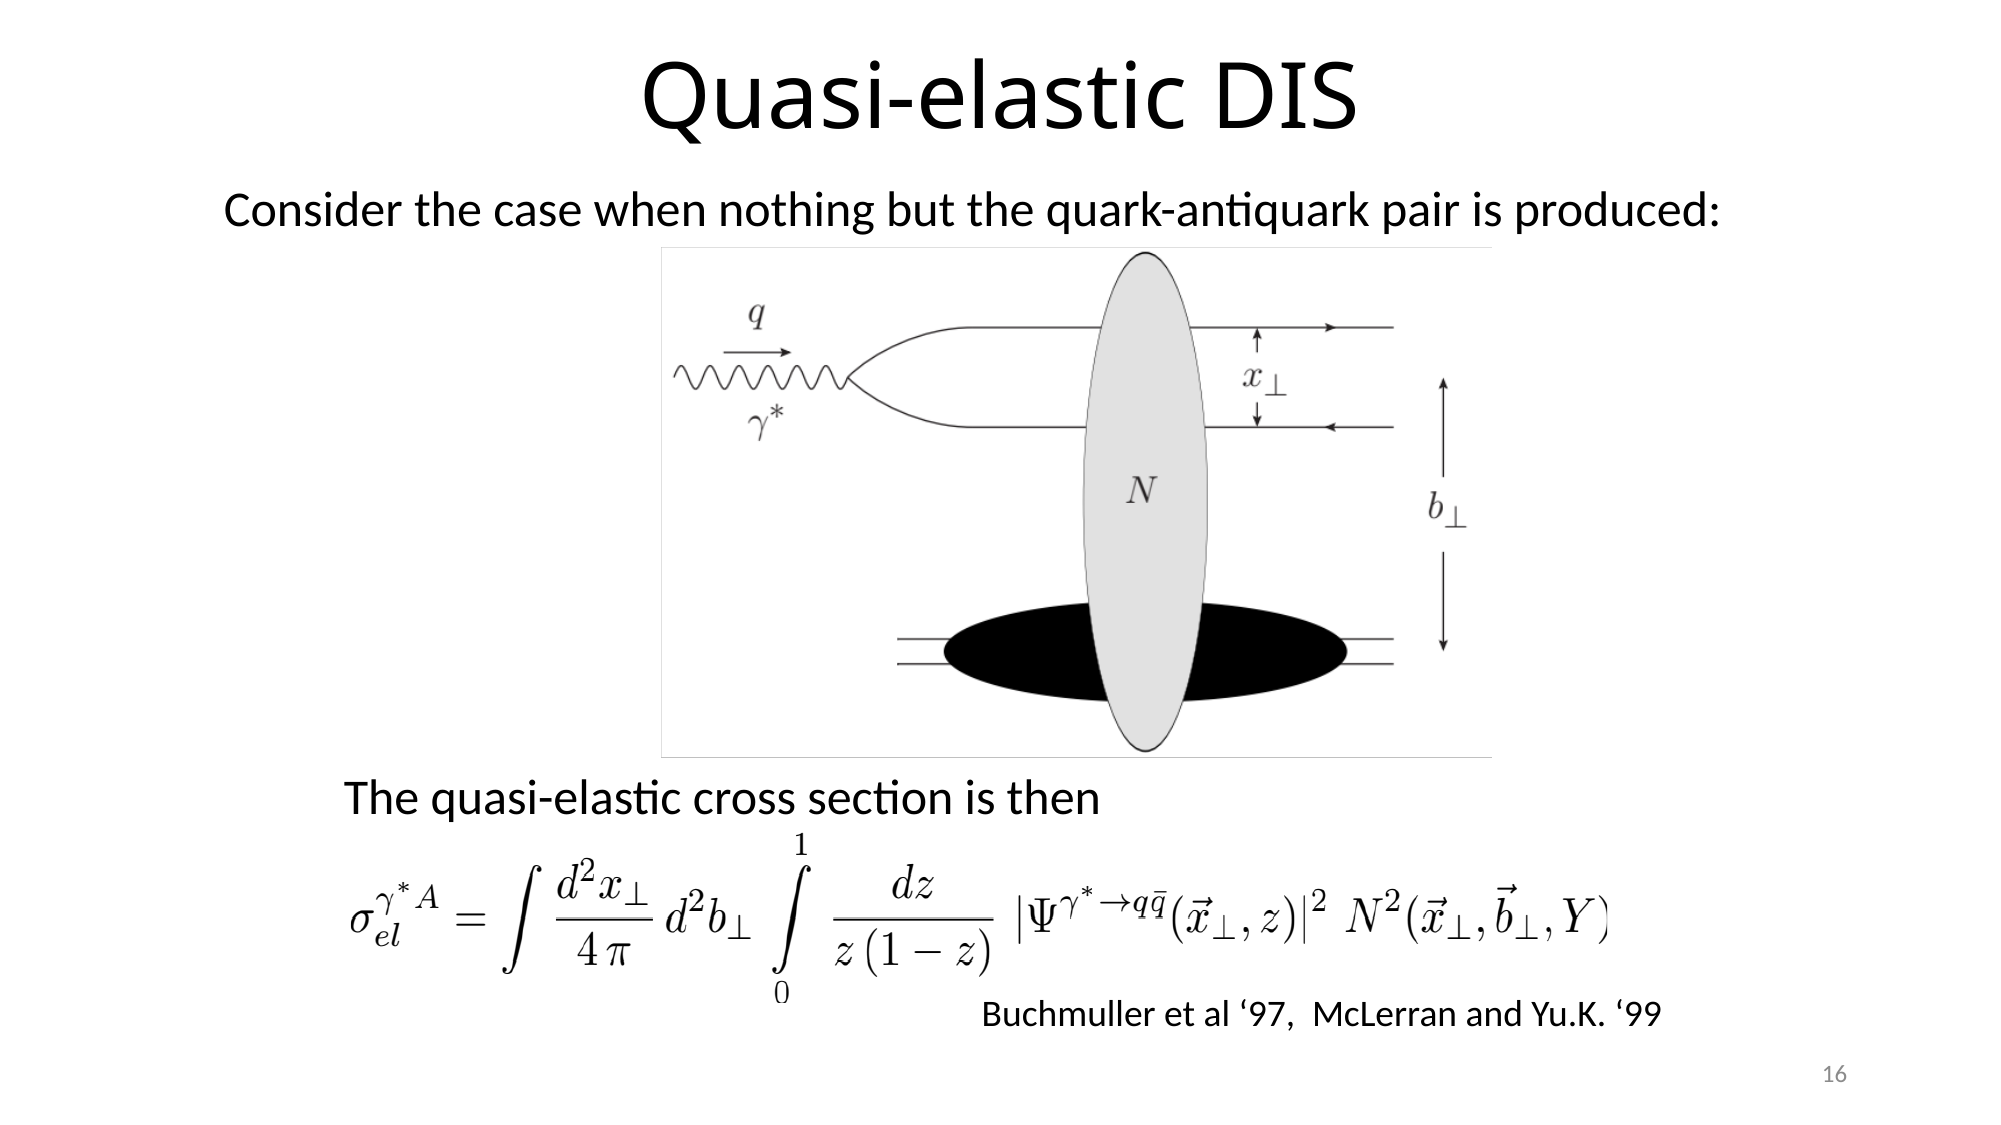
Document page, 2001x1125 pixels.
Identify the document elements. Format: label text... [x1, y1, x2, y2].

text_box Consider the case when nothing but the quark-antiquark pair is produced: [209, 168, 1944, 244]
picture [350, 832, 1608, 1003]
text_box Buchmuller et al ‘97, McLerran and Yu.K. ‘99 [966, 982, 1687, 1042]
text_box The quasi-elastic cross section is then [329, 757, 1128, 832]
title Quasi-elastic DIS [324, 4, 1675, 168]
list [612, 246, 1541, 758]
slide_number 16 [1412, 1042, 1863, 1103]
